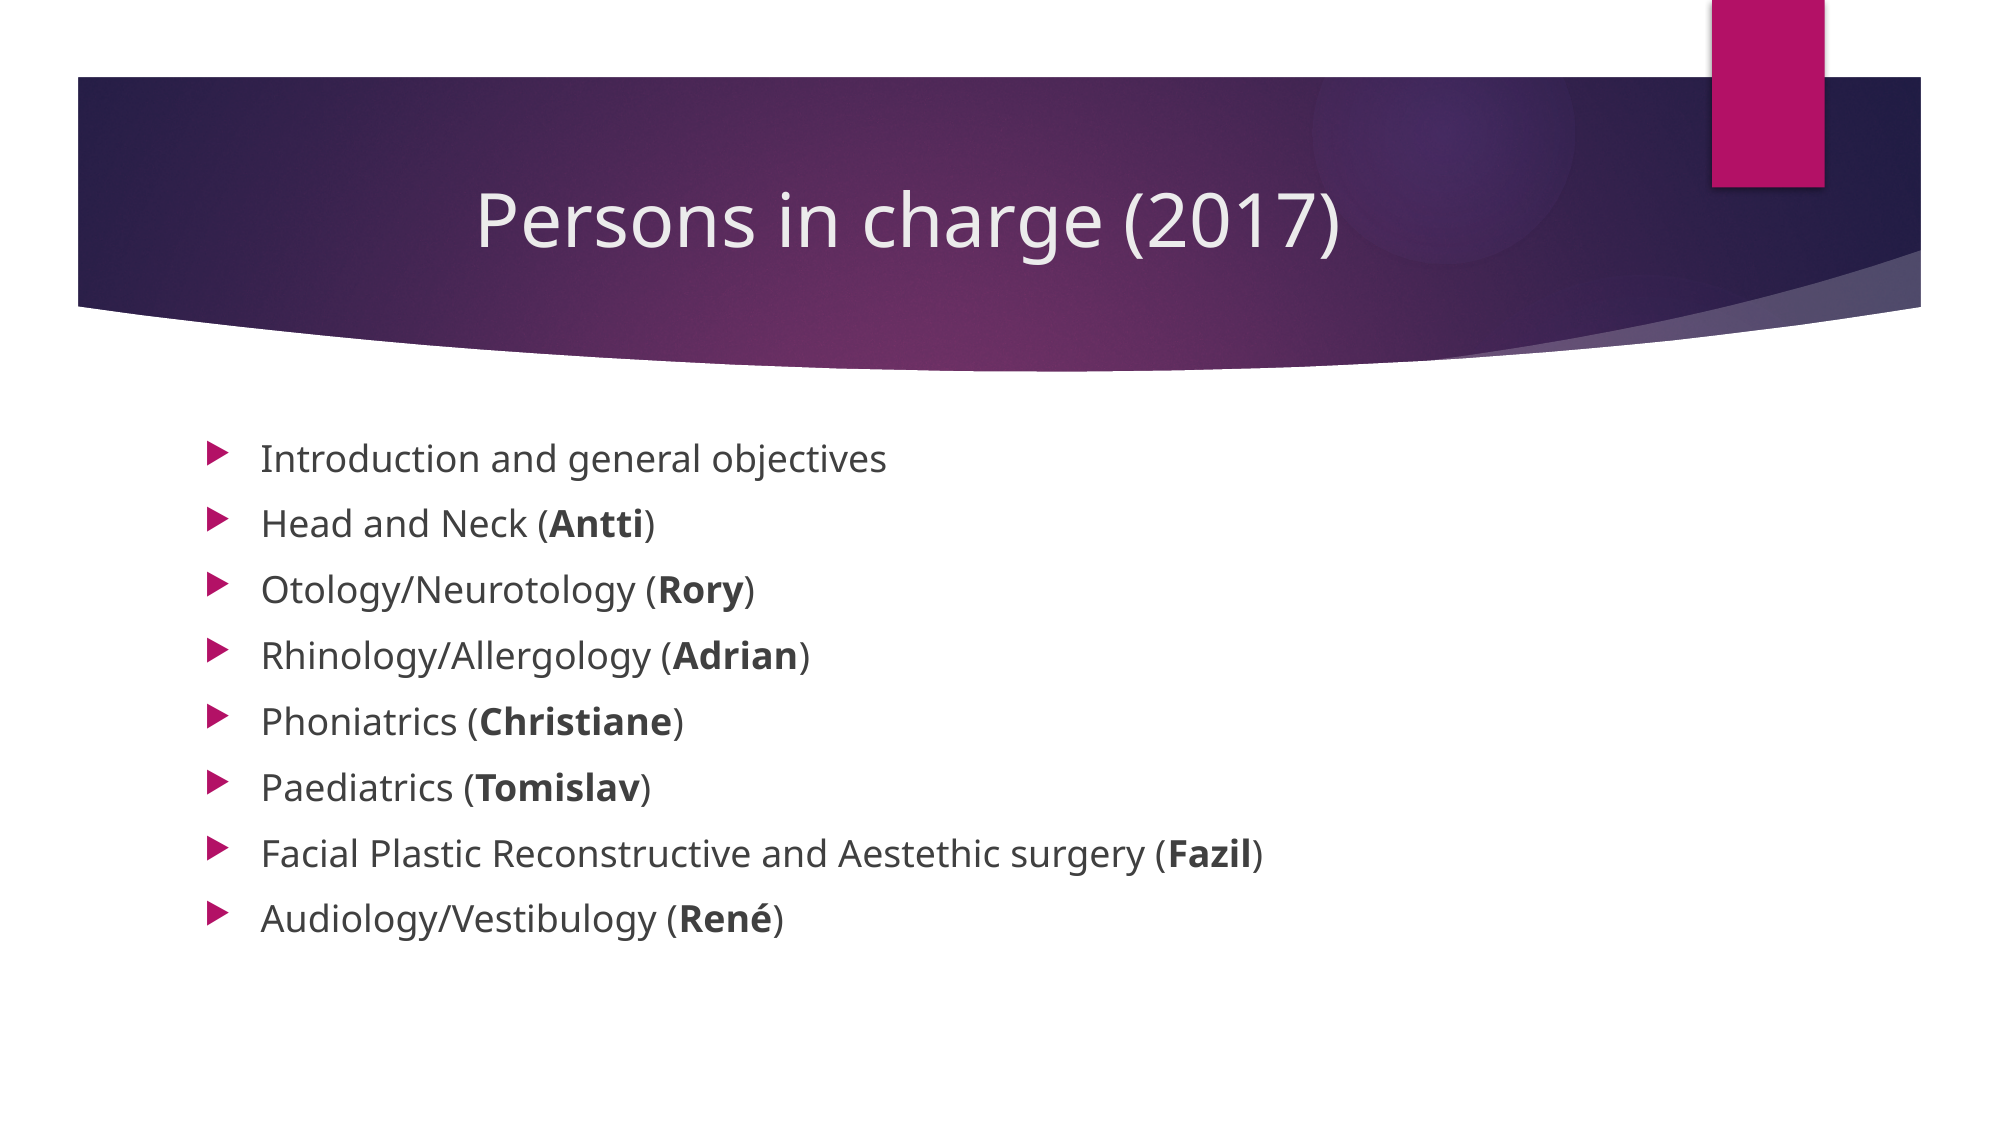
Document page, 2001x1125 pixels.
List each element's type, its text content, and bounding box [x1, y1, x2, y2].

title Persons in charge (2017) [189, 159, 1627, 276]
list Introduction and general objectives Head and Neck (Antti) Otology/Neurotology (Rory) Rhinology/Allergology (Adrian) Phoniatrics (Christiane) Paediatrics (Tomislav) Facial Plastic Reconstructive and Aestethic surgery (Fazil) Audiology/Vestibulogy (René) [189, 427, 1638, 988]
